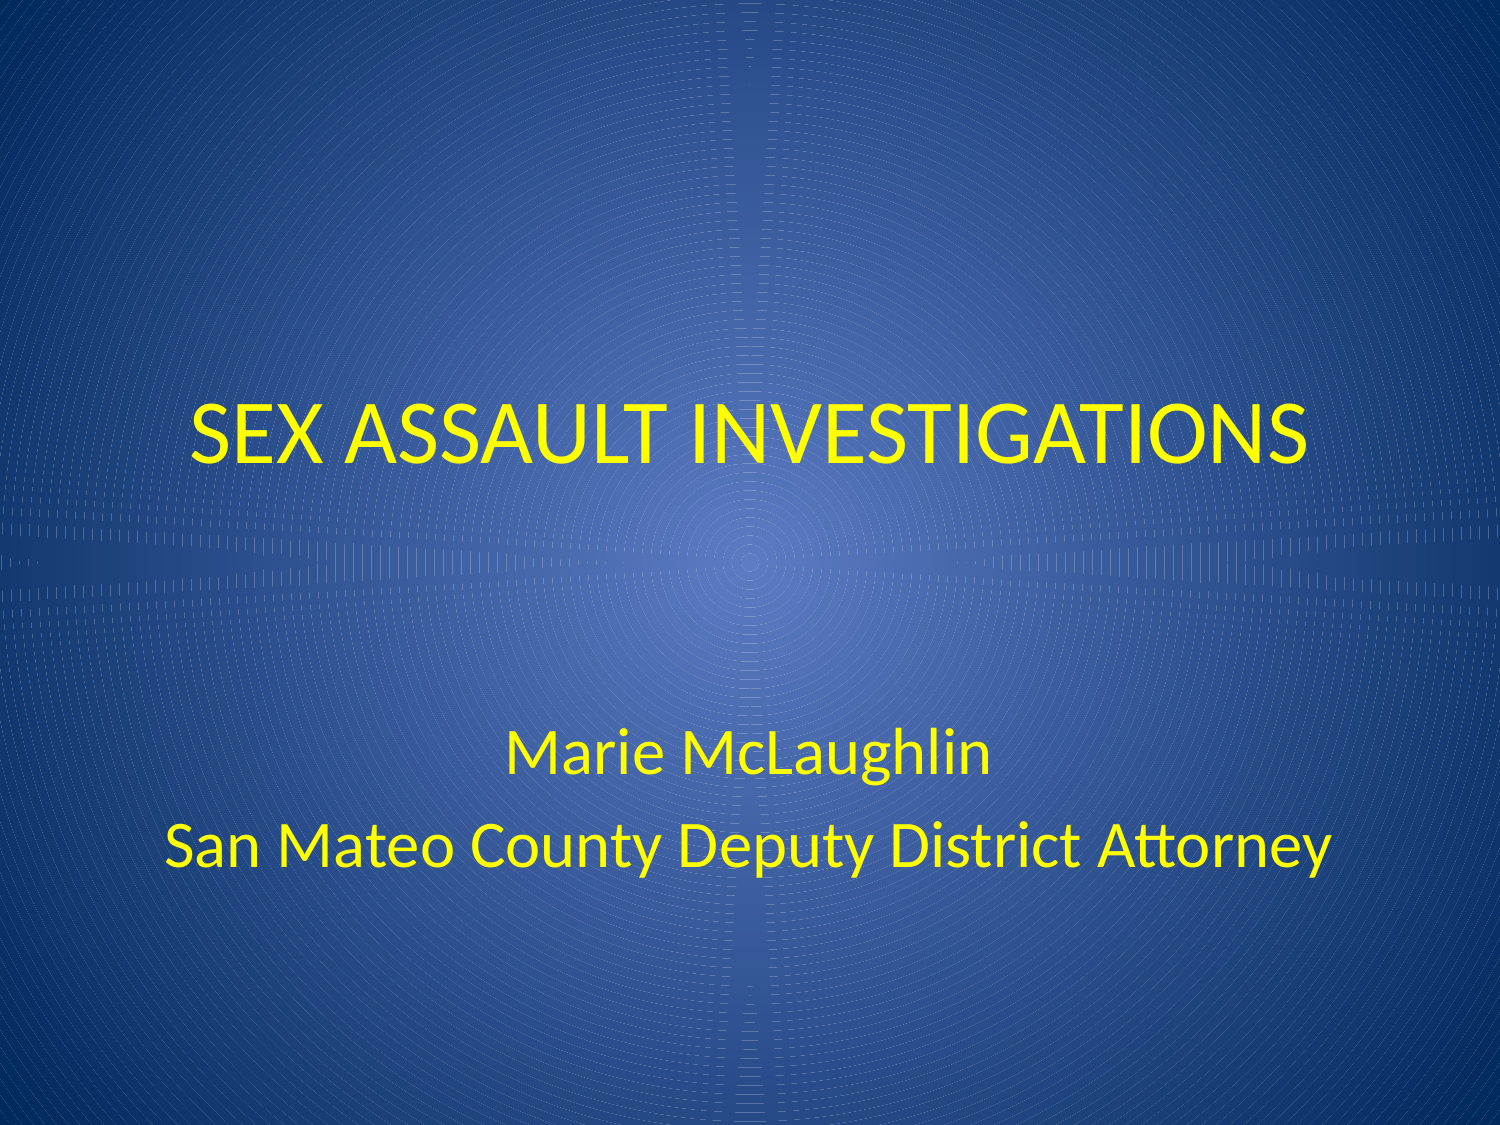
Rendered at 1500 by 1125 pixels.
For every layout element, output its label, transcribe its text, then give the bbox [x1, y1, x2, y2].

title SEX ASSAULT INVESTIGATIONS [112, 262, 1388, 591]
subtitle Marie McLaughlin San Mateo County Deputy District Attorney [50, 699, 1463, 925]
